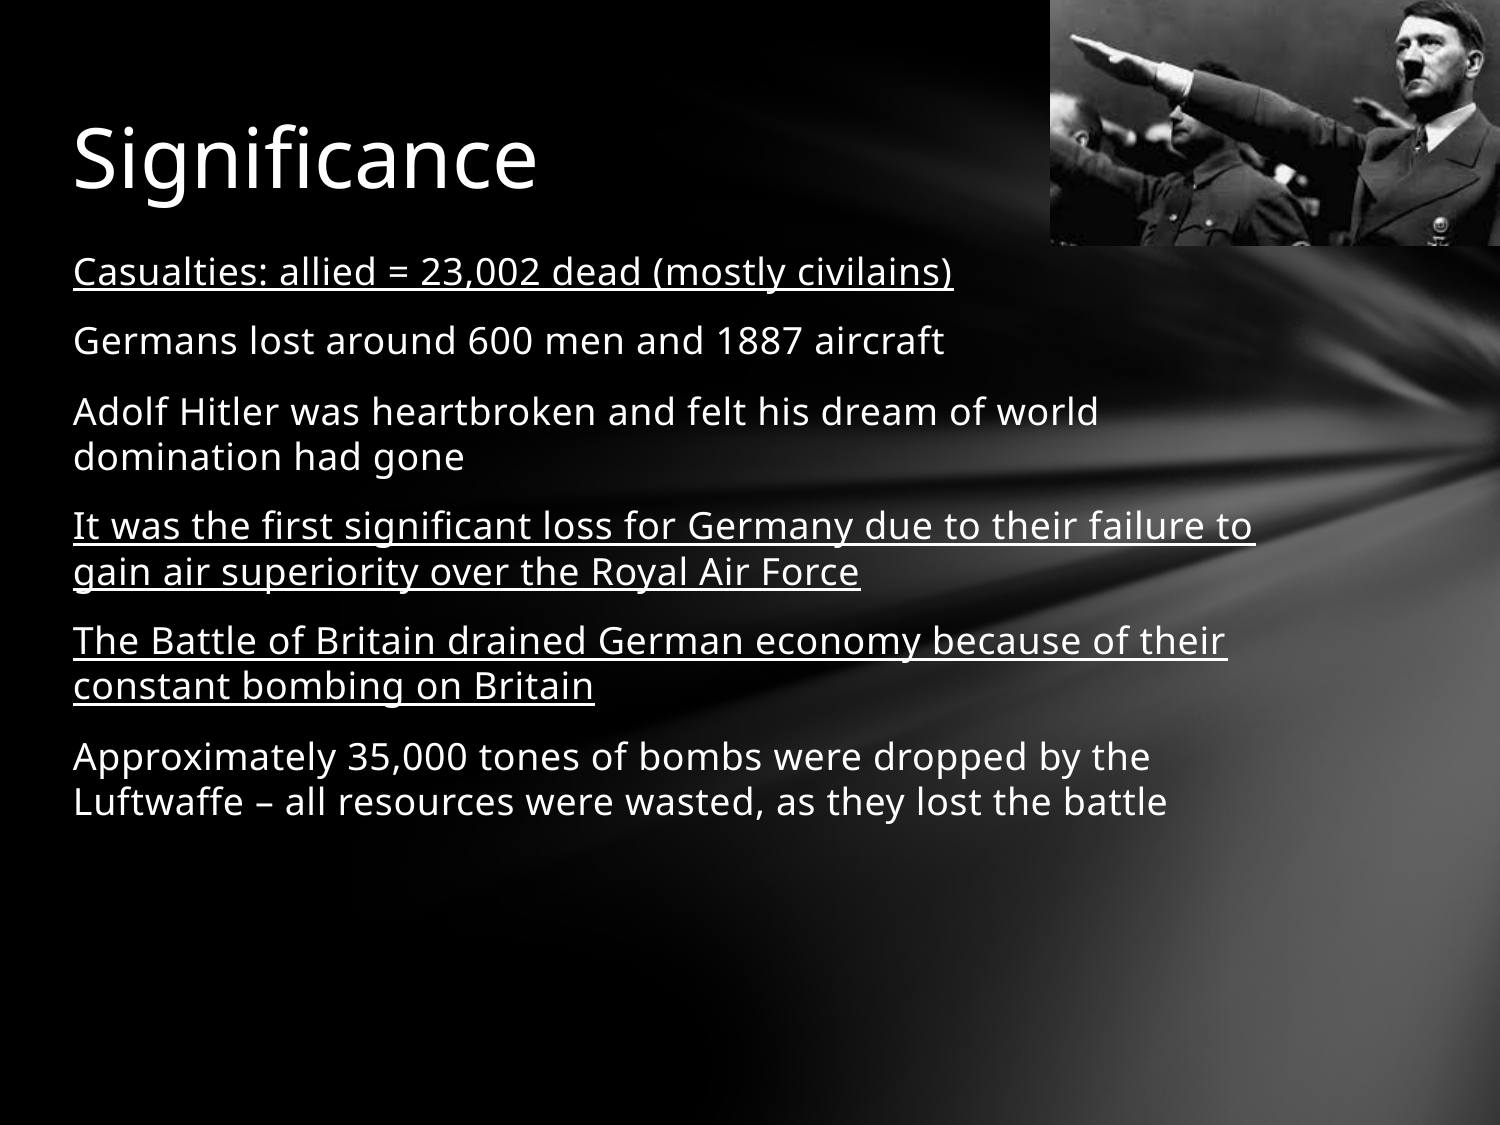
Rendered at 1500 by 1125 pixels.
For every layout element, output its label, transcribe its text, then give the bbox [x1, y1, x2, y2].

list Casualties: allied = 23,002 dead (mostly civilains) Germans lost around 600 men and 1887 aircraft Adolf Hitler was heartbroken and felt his dream of world domination had gone It was the first significant loss for Germany due to their failure to gain air superiority over the Royal Air Force The Battle of Britain drained German economy because of their constant bombing on Britain Approximately 35,000 tones of bombs were dropped by the Luftwaffe – all resources were wasted, as they lost the battle [57, 239, 1318, 1015]
picture [1049, 0, 1500, 246]
title Significance [57, 37, 1043, 213]
